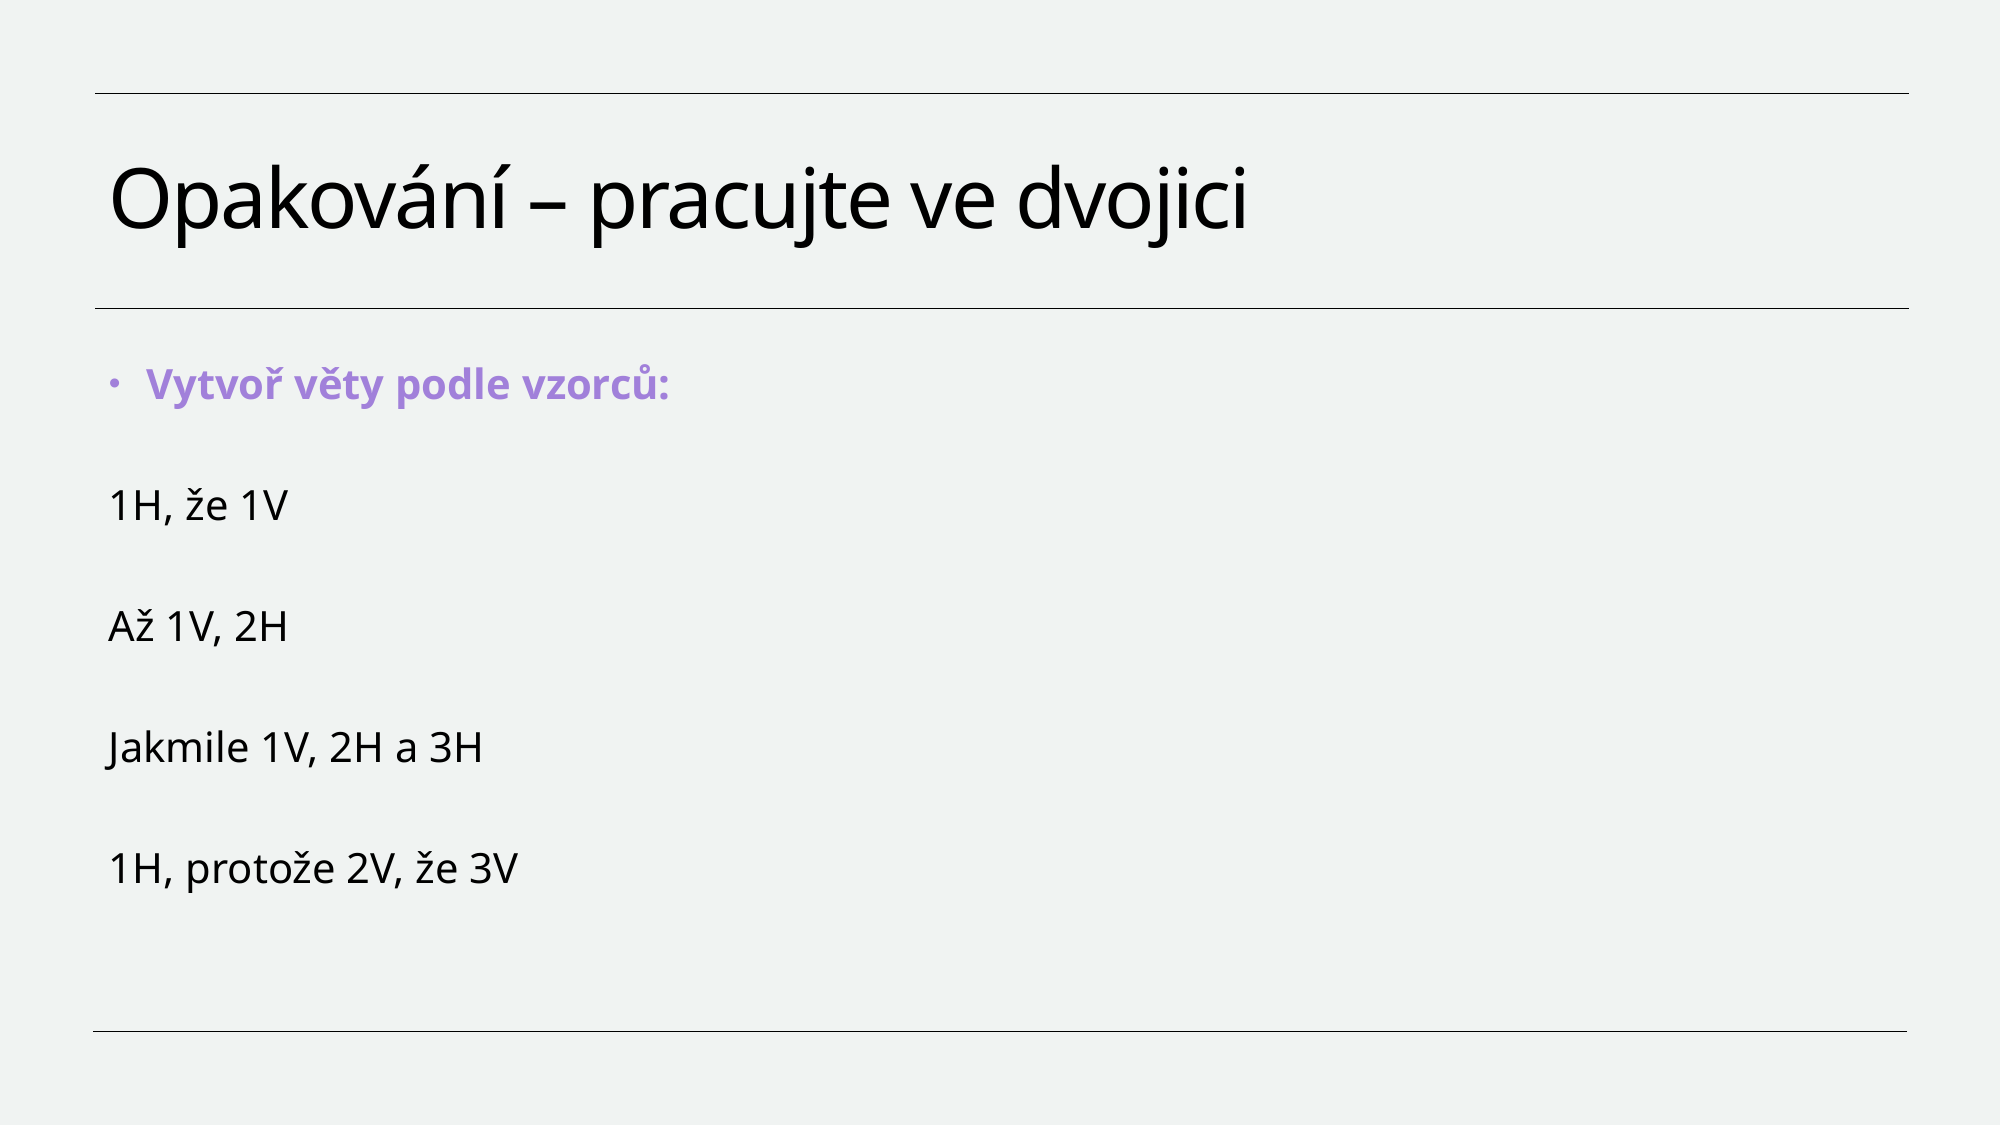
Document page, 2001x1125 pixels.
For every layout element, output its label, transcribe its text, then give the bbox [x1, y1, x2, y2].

title Opakování – pracujte ve dvojici [93, 113, 1907, 291]
list Vytvoř věty podle vzorců: 1H, že 1V Až 1V, 2H Jakmile 1V, 2H a 3H 1H, protože 2V, že 3V [93, 340, 1908, 983]
